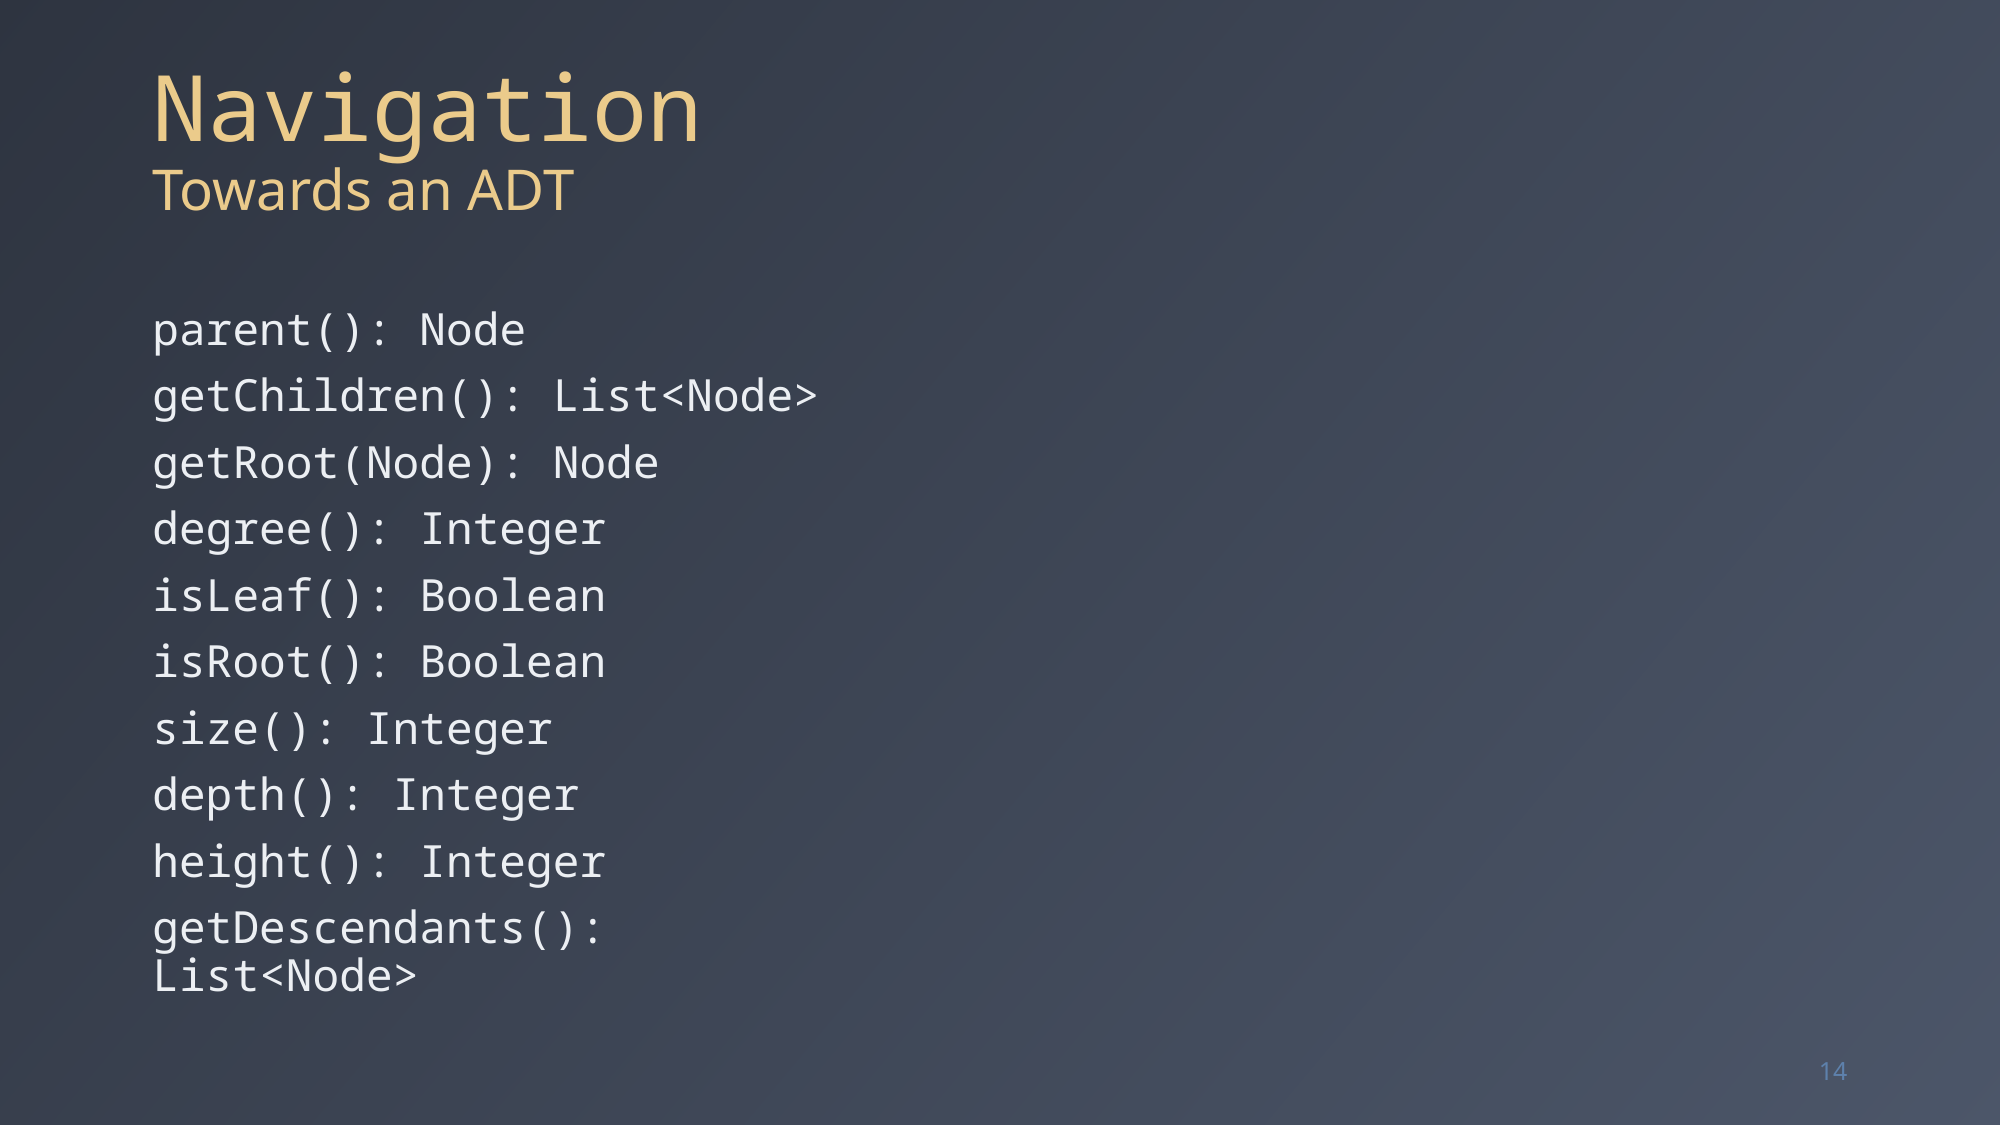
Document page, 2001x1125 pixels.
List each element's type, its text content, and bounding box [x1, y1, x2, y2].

title Navigation Towards an ADT [137, 26, 1863, 230]
list parent(): Node getChildren(): List<Node> getRoot(Node): Node degree(): Integer isLeaf(): Boolean isRoot(): Boolean size(): Integer depth(): Integer height(): Integer getDescendants(): List<Node> [137, 299, 896, 1014]
slide_number 14 [1738, 1042, 1863, 1103]
